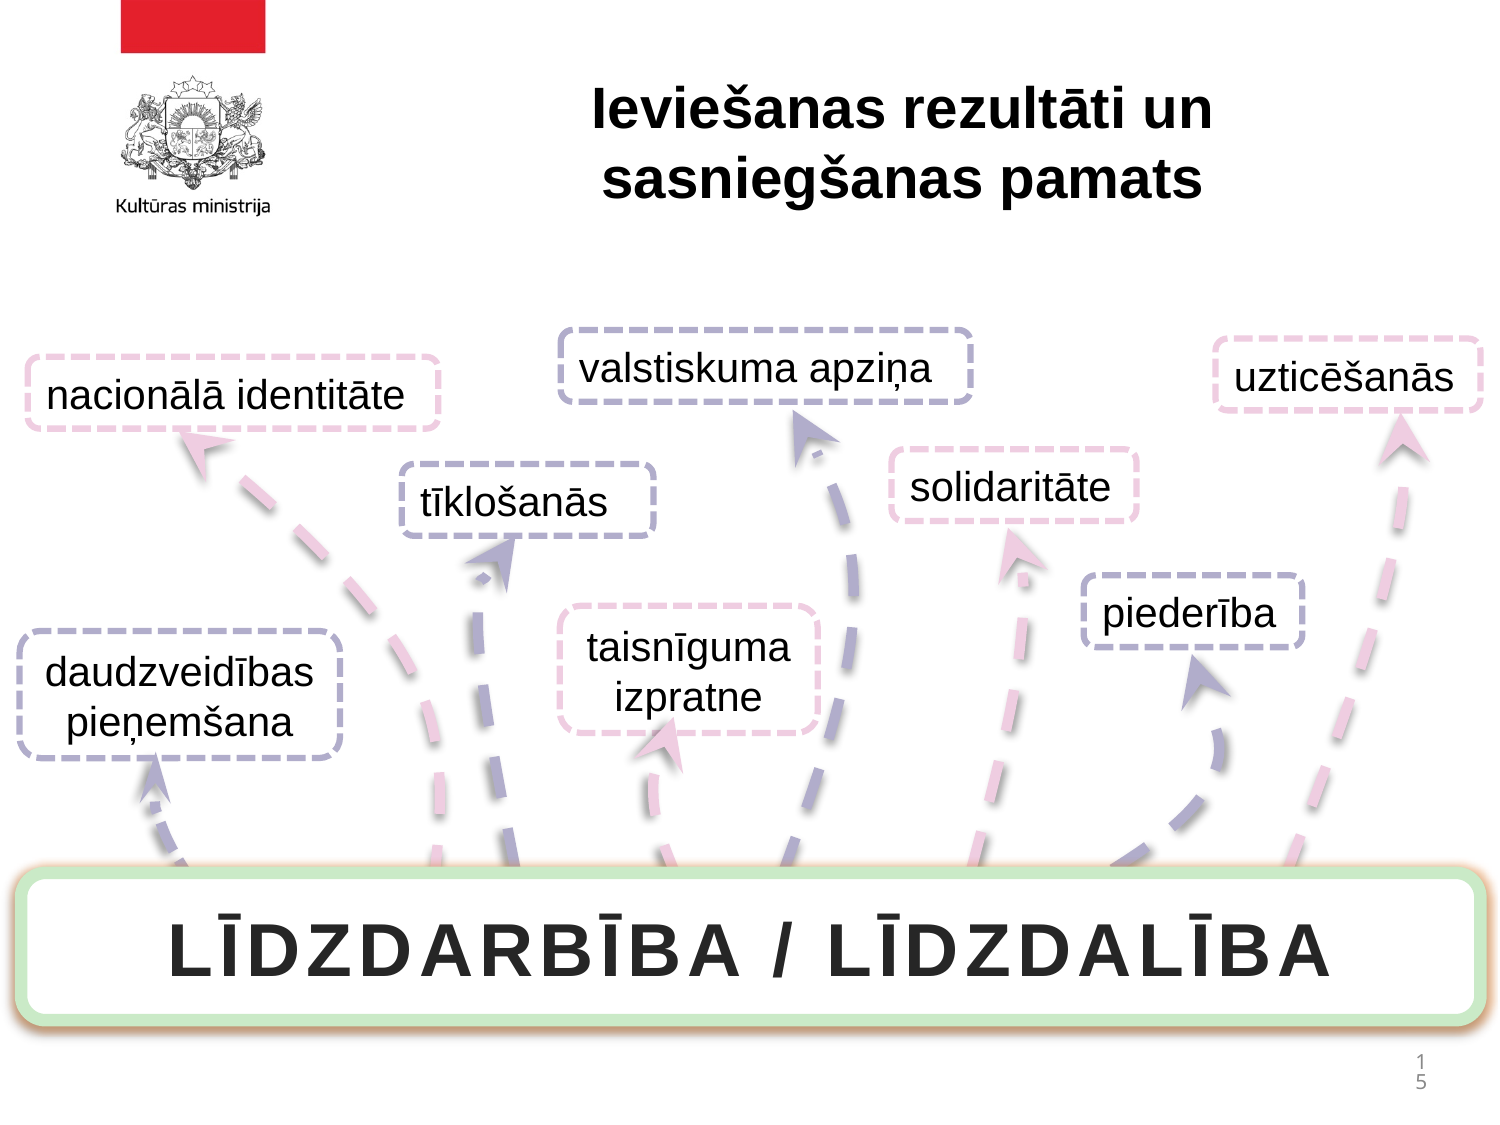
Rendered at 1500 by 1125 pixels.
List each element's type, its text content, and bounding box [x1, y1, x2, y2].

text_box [19, 329, 1481, 1021]
slide_number 15 [1400, 1042, 1450, 1088]
picture [48, 0, 338, 321]
title Ieviešanas rezultāti un sasniegšanas pamats [380, 62, 1426, 233]
